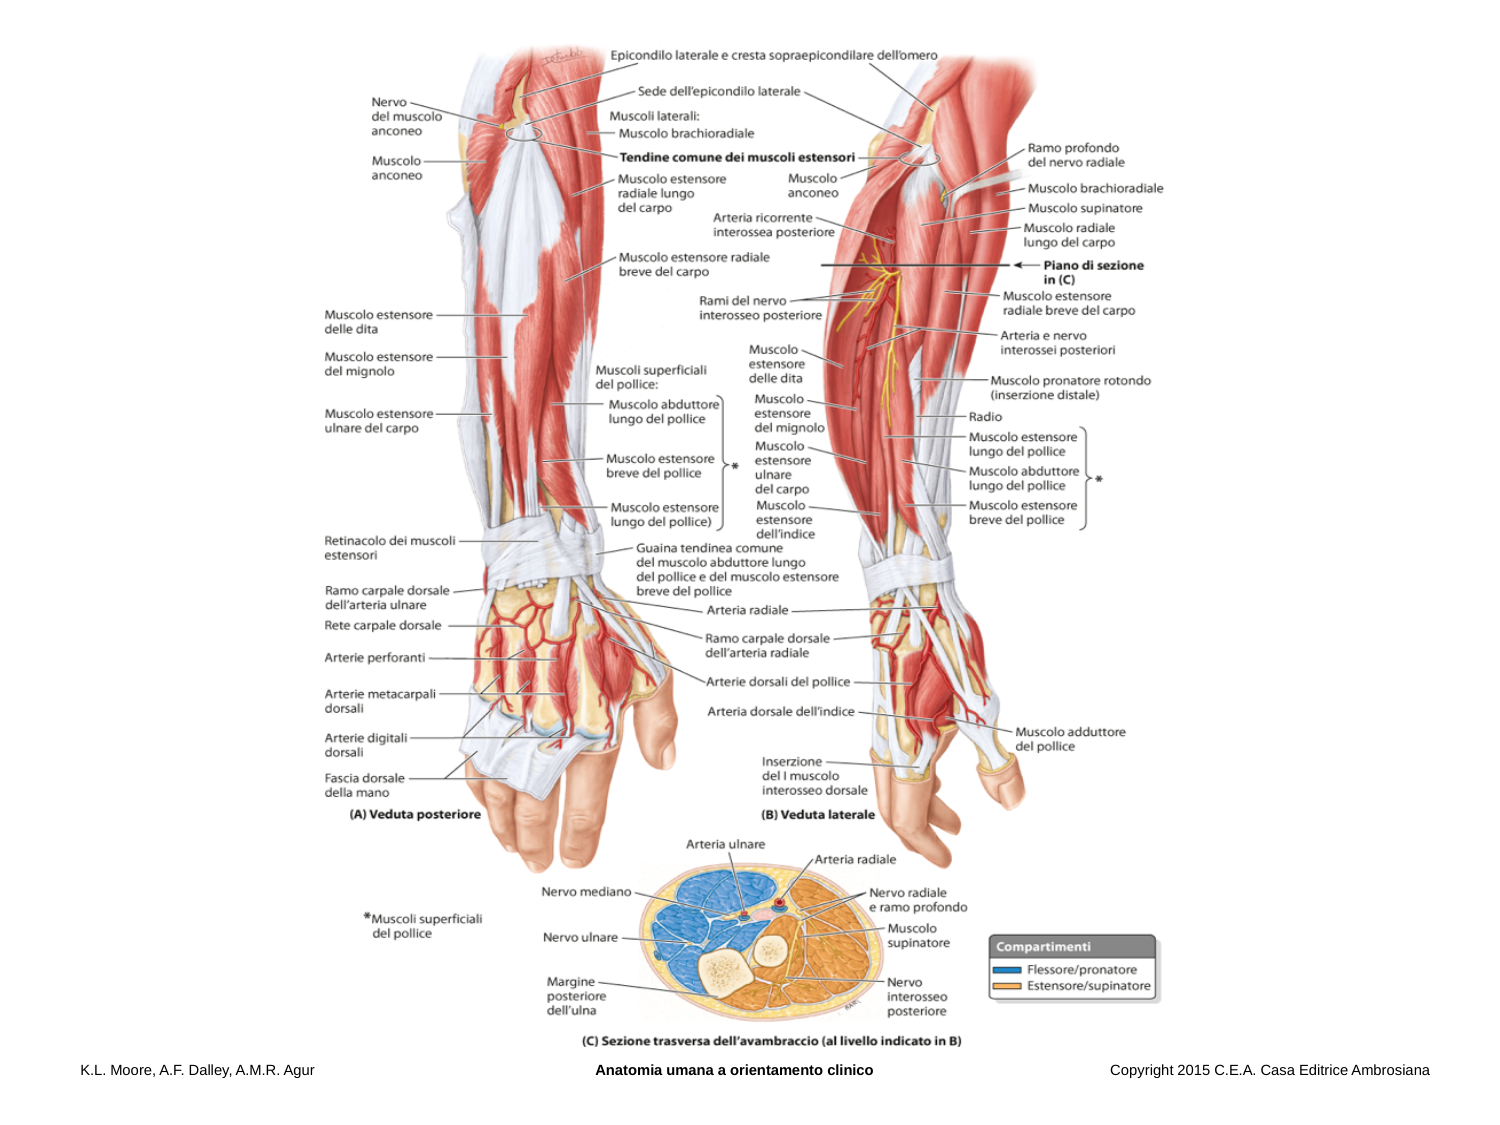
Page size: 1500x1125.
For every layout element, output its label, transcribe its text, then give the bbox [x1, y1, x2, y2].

picture [324, 42, 1164, 1047]
text_box K.L. Moore, A.F. Dalley, A.M.R. Agur Anatomia umana a orientamento clinico Copyright 2015 C.E.A. Casa Editrice Ambrosiana [80, 1060, 1443, 1079]
